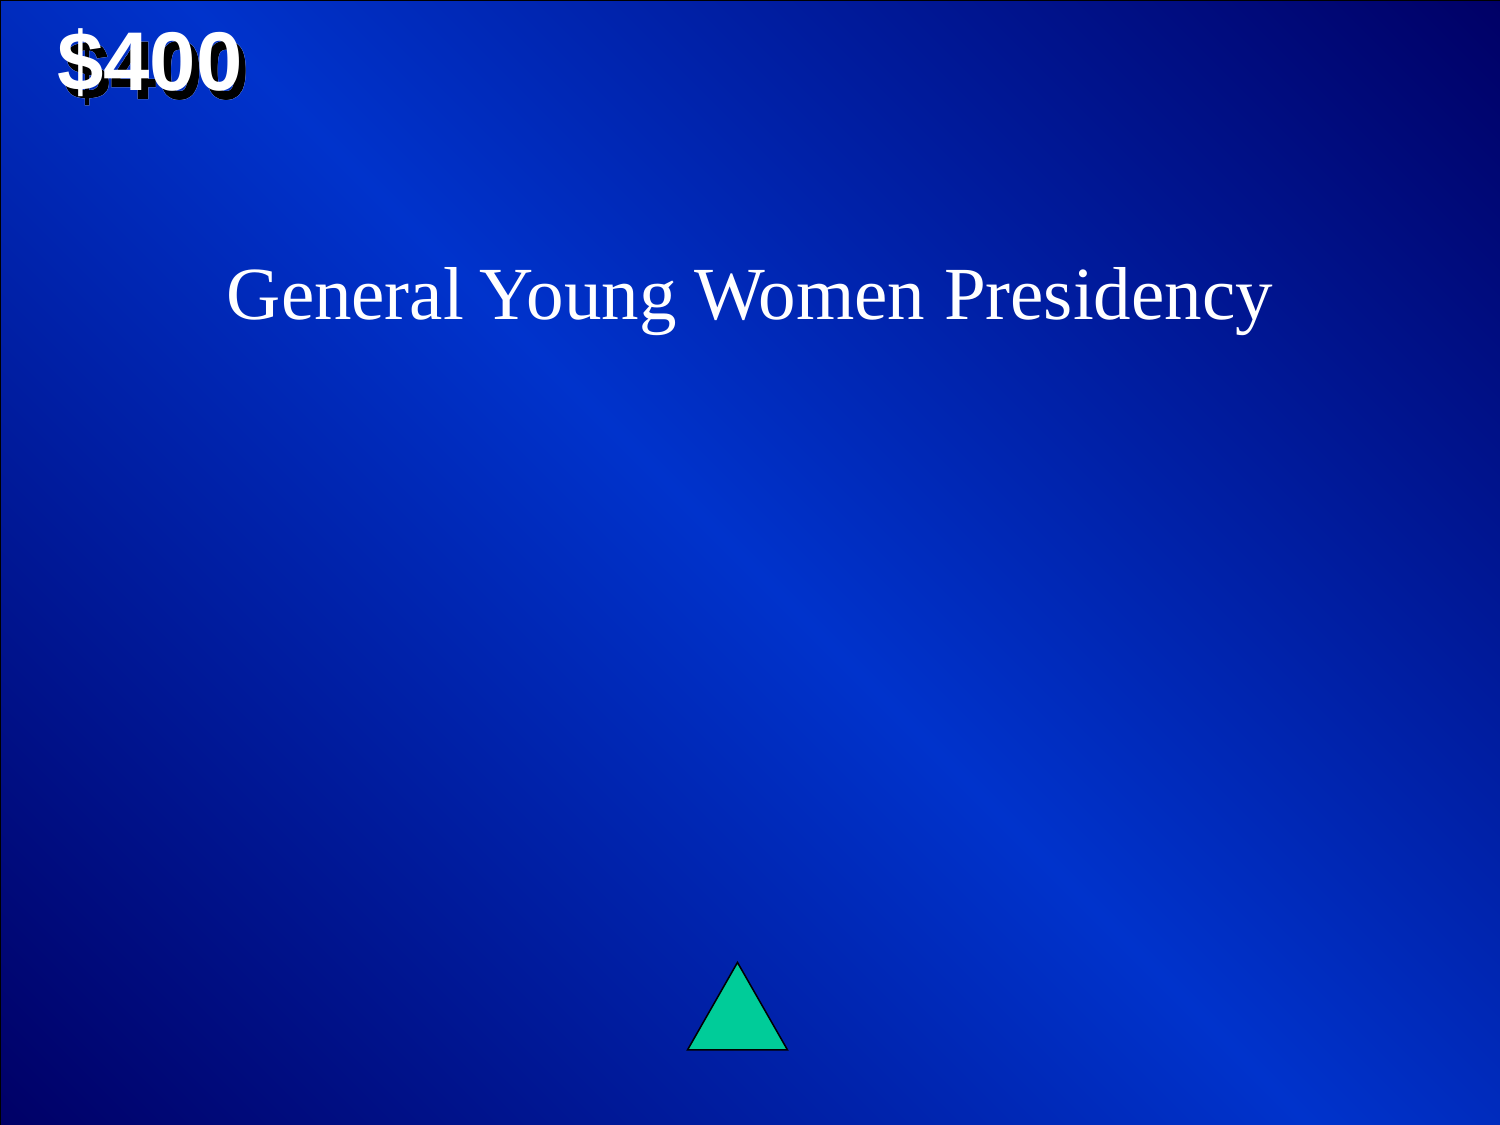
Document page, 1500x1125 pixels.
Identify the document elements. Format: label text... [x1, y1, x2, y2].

text_box [687, 962, 788, 1050]
text_box General Young Women Presidency [162, 237, 1338, 343]
text_box [0, 0, 1500, 1125]
text_box $400 [0, 0, 300, 115]
